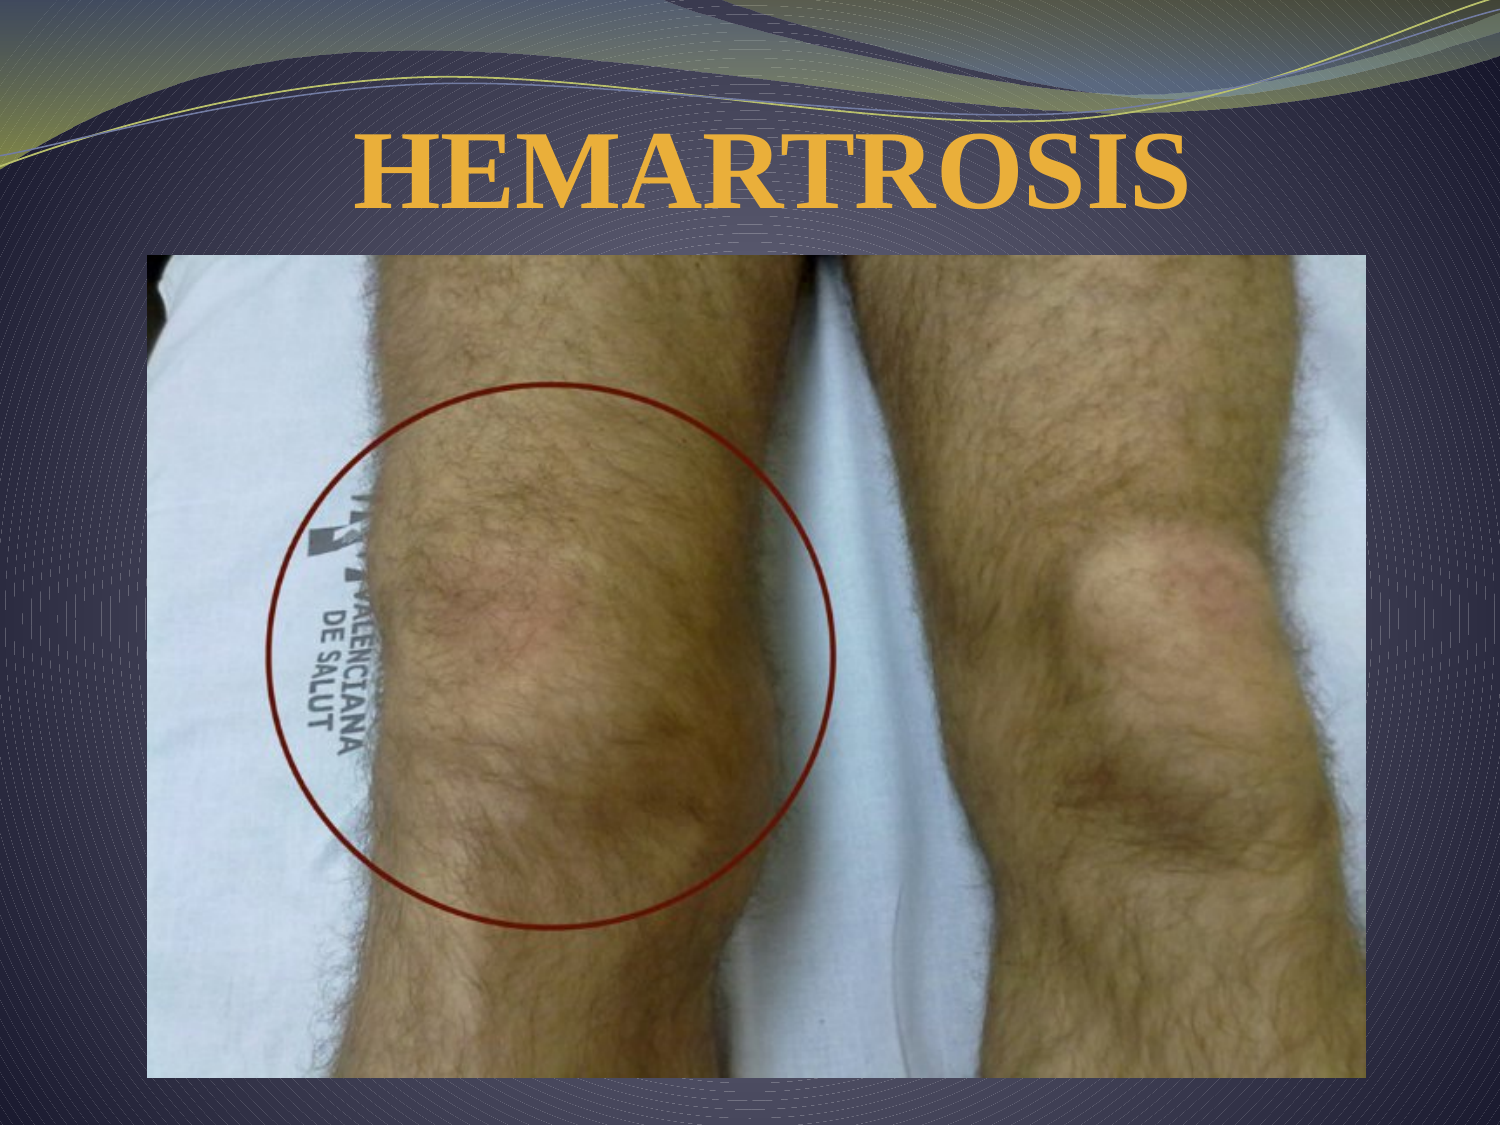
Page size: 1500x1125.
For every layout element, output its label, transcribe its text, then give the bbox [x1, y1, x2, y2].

picture [147, 255, 1366, 1078]
title HEMARTROSIS [135, 78, 1411, 231]
